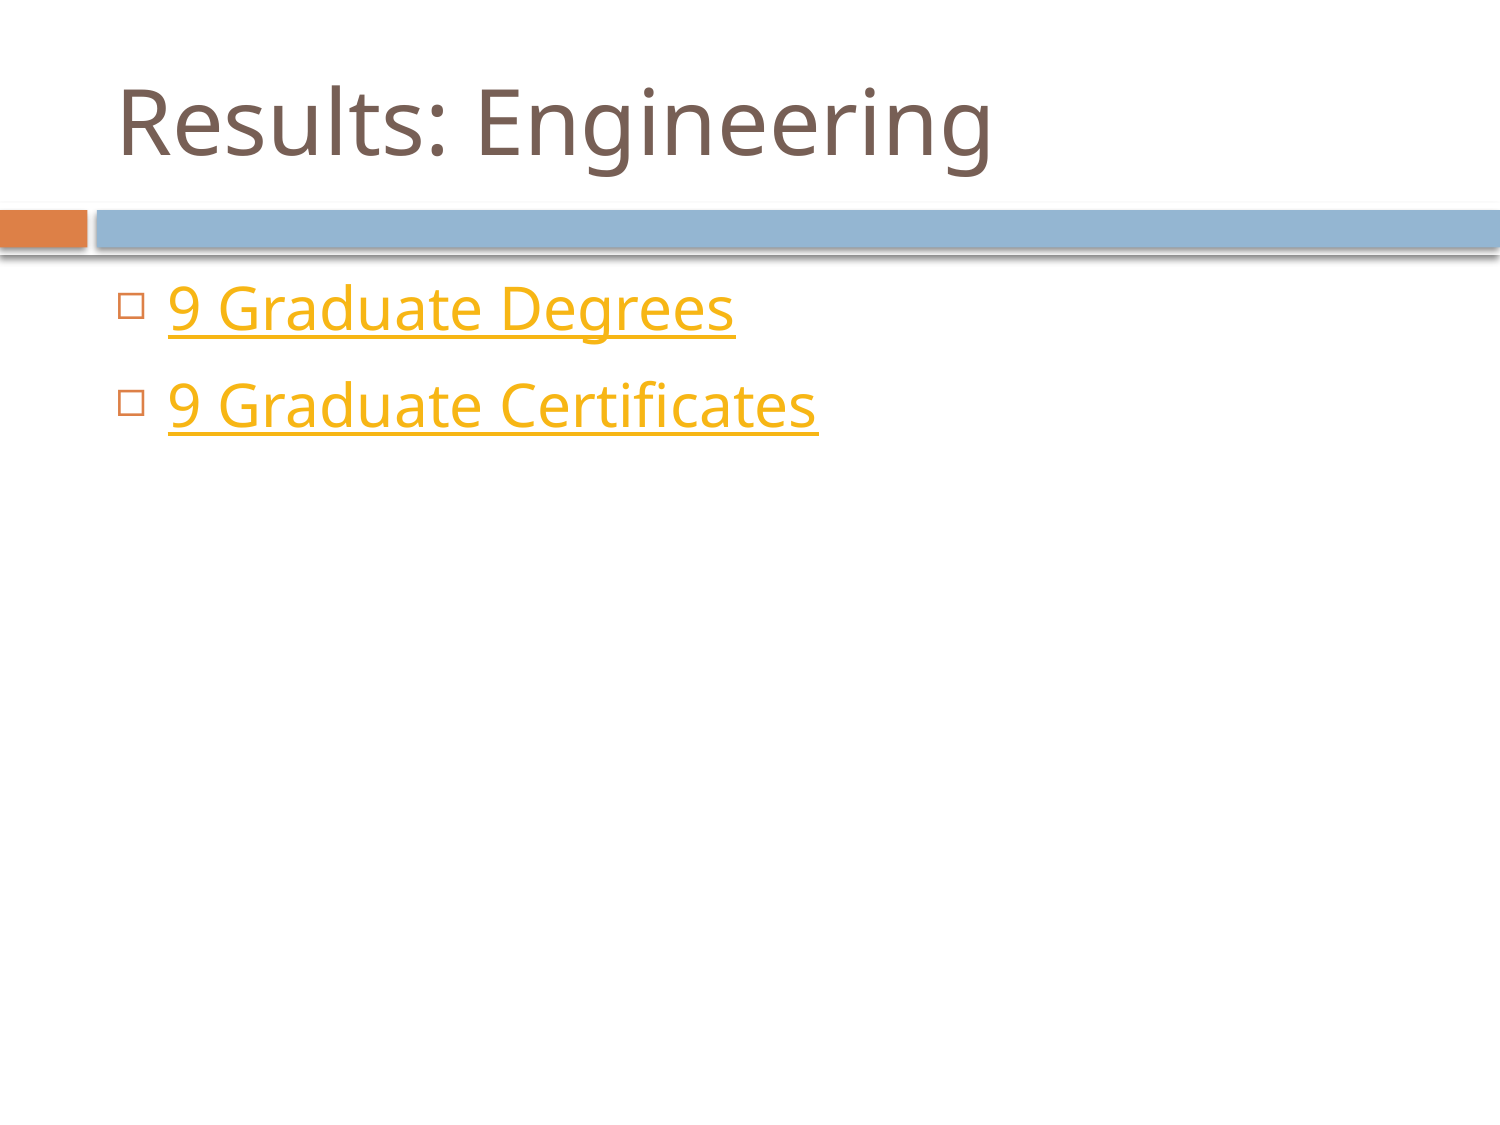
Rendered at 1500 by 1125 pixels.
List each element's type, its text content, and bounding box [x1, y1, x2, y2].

title Results: Engineering [100, 37, 1438, 200]
list 9 Graduate Degrees 9 Graduate Certificates [100, 262, 1438, 1000]
